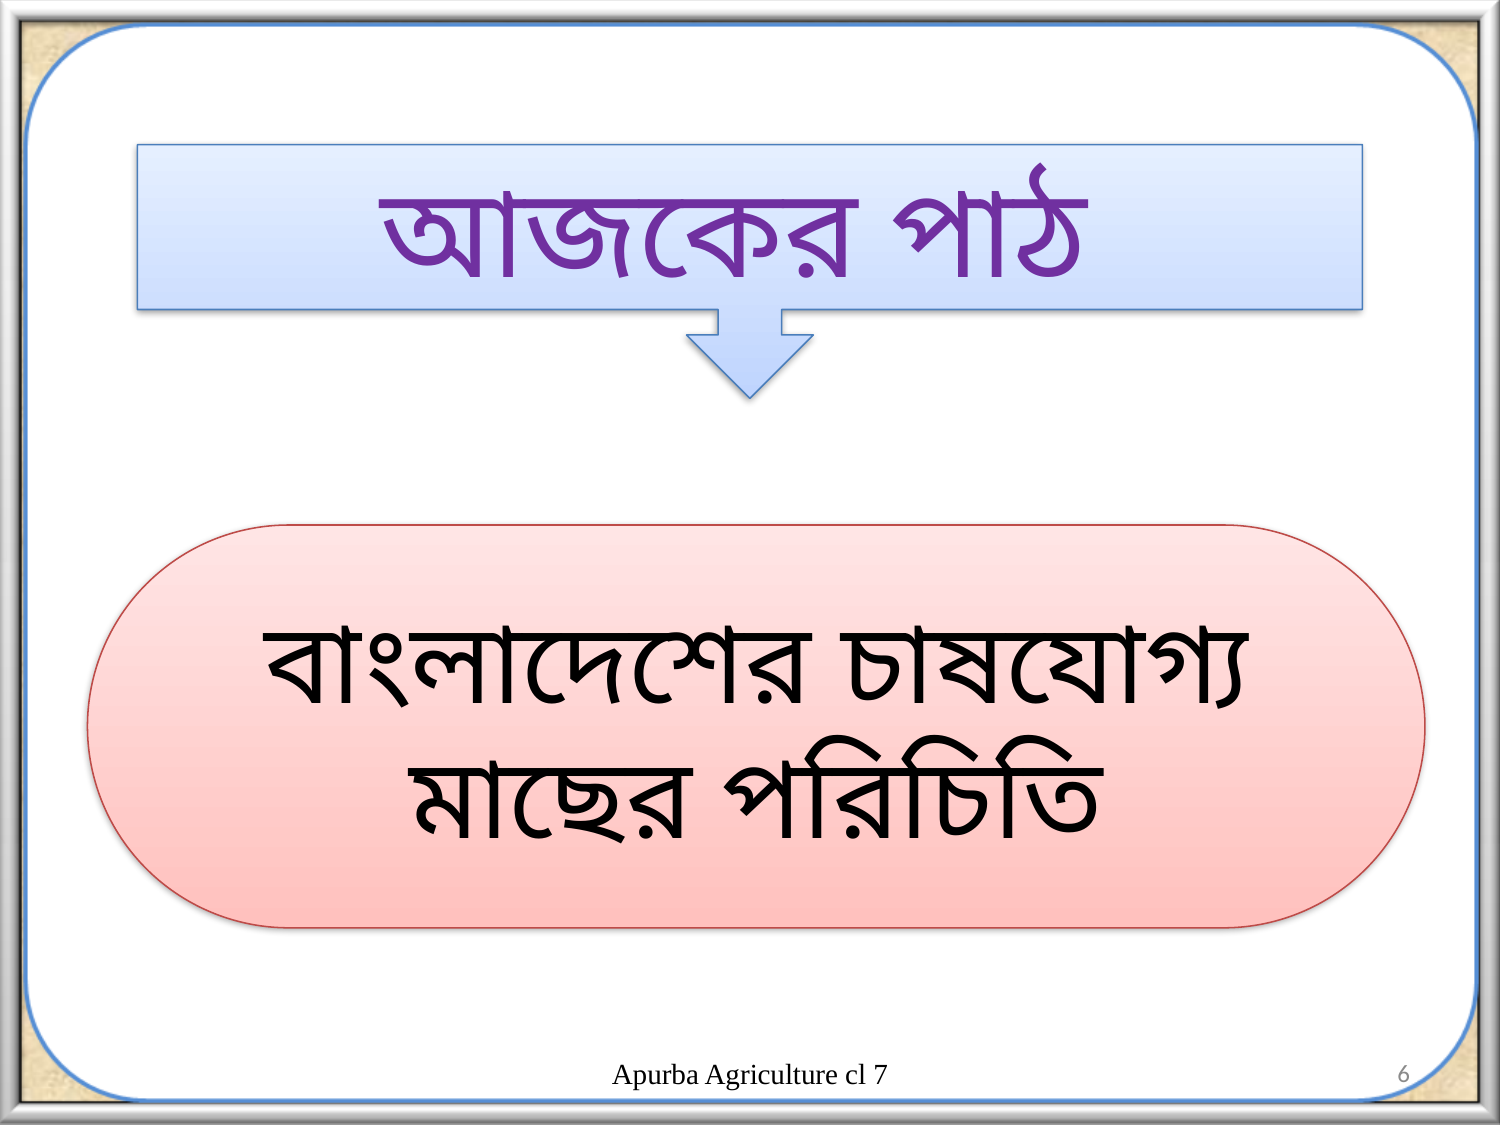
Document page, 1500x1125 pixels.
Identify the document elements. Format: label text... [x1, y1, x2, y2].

footer Apurba Agriculture cl 7 [512, 1042, 988, 1103]
slide_number 6 [1074, 1042, 1425, 1103]
text_box আজকের পাঠ [136, 143, 1364, 399]
text_box বাংলাদেশের চাষযোগ্য মাছের পরিচিতি [86, 524, 1426, 929]
picture [0, 0, 1500, 1125]
